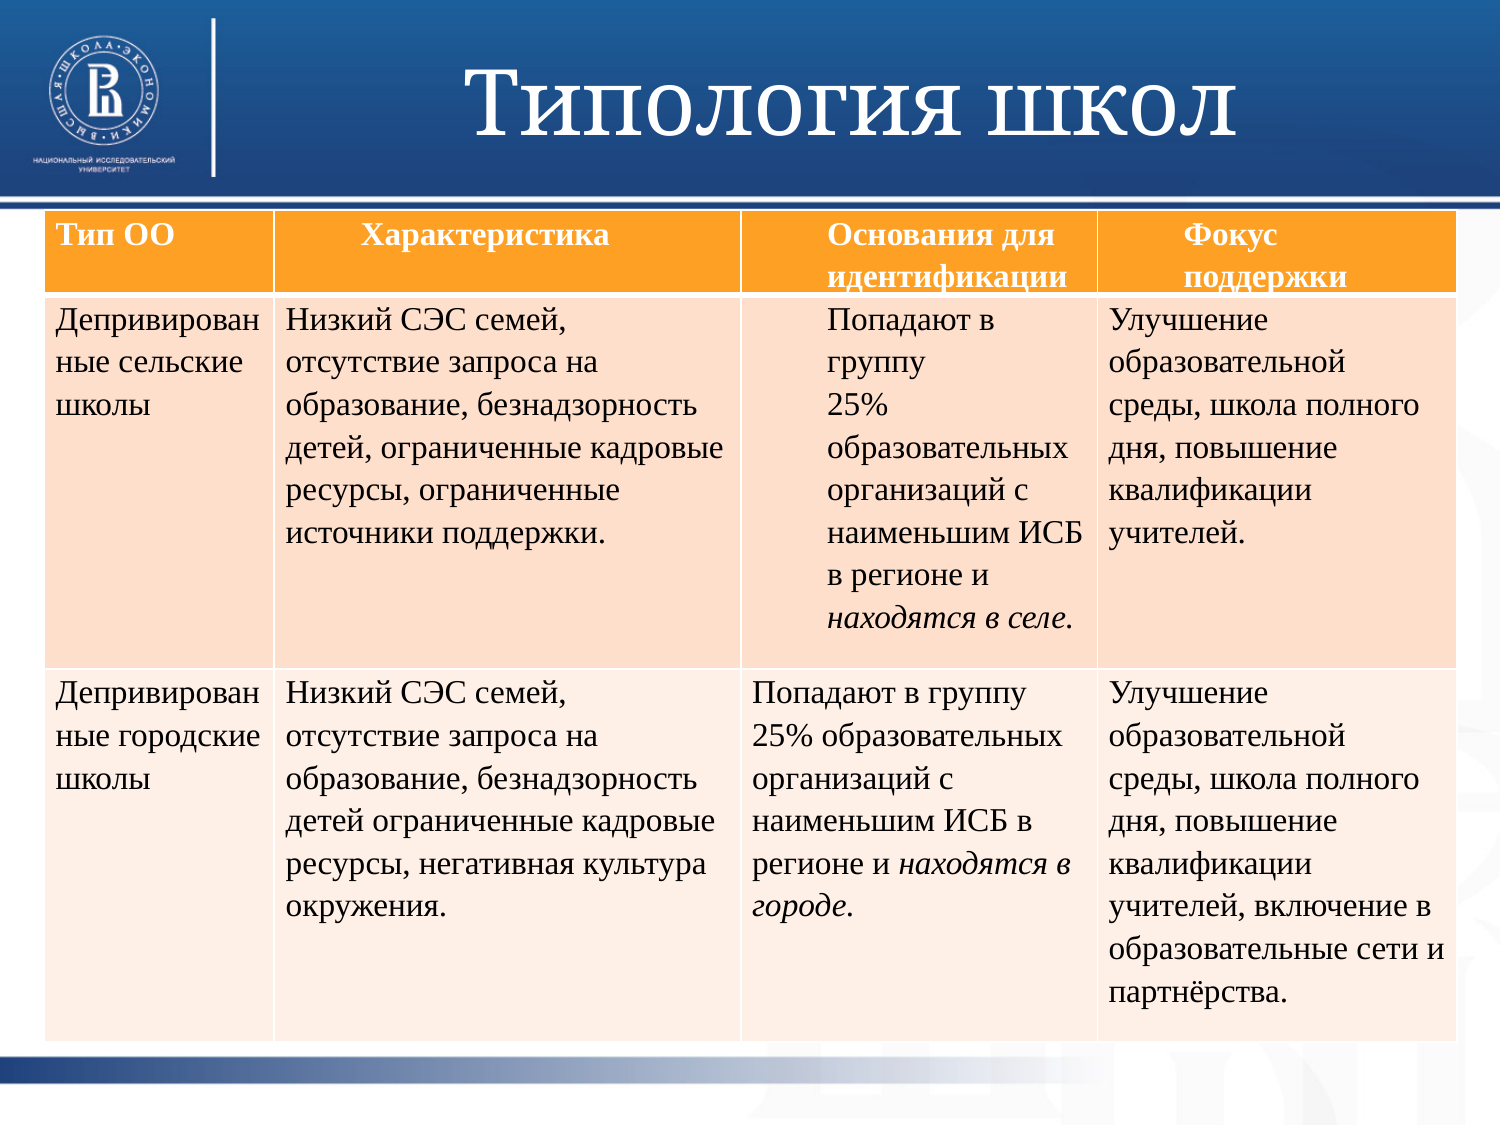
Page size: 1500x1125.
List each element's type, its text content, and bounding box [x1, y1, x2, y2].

table_cell Депривированные городские школы [45, 670, 273, 1041]
title Типология школ [279, 0, 1423, 198]
table_cell Депривированные сельские школы [45, 298, 273, 668]
table_cell Попадают в группу 25% образовательных организаций с наименьшим ИСБ в регионе и находятся в селе. [742, 298, 1097, 668]
table_cell Улучшение образовательной среды, школа полного дня, повышение квалификации учителей. [1098, 298, 1456, 668]
table_cell Низкий СЭС семей, отсутствие запроса на образование, безнадзорность детей ограниченные кадровые ресурсы, негативная культура окружения. [275, 670, 740, 1041]
table_header Тип ОО [45, 211, 273, 292]
table_cell Улучшение образовательной среды, школа полного дня, повышение квалификации учителей, включение в образовательные сети и партнёрства. [1098, 670, 1456, 1041]
picture [0, 0, 1500, 1125]
table_header Характеристика [275, 211, 740, 292]
table_cell Низкий СЭС семей, отсутствие запроса на образование, безнадзорность детей, ограниченные кадровые ресурсы, ограниченные источники поддержки. [275, 298, 740, 668]
table_header Основания для идентификации [742, 211, 1097, 292]
table_header Фокус поддержки [1098, 211, 1456, 292]
table_cell Попадают в группу 25% образовательных организаций с наименьшим ИСБ в регионе и находятся в городе. [742, 670, 1097, 1041]
